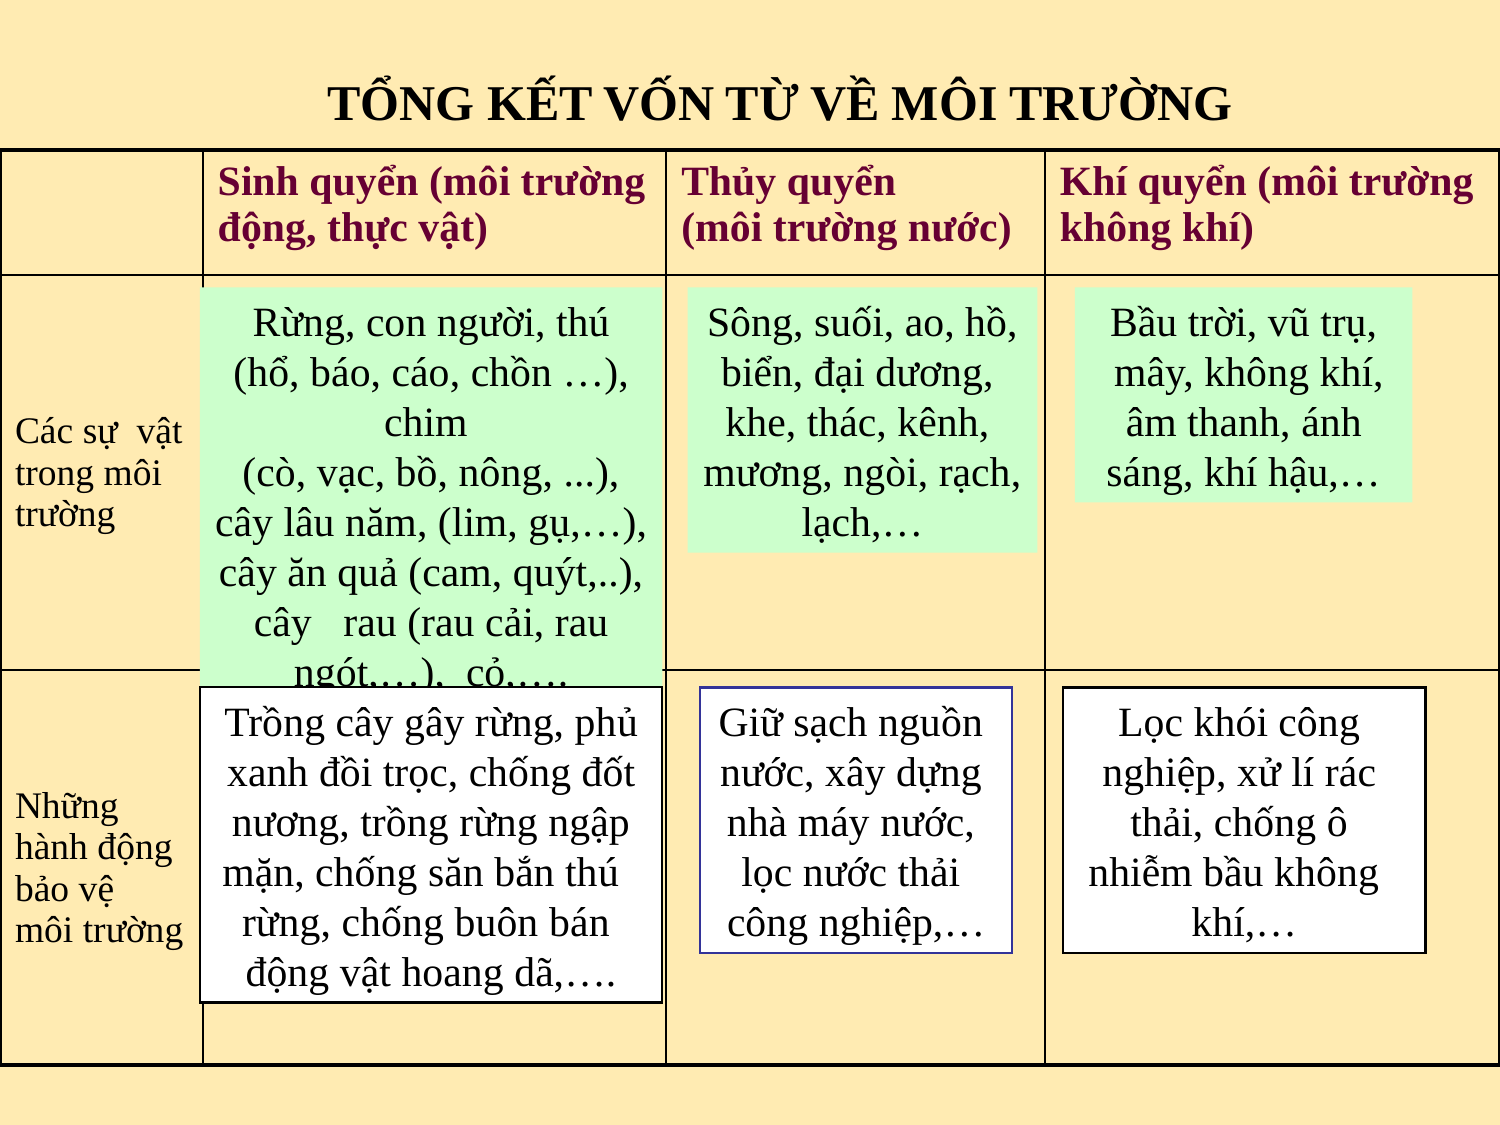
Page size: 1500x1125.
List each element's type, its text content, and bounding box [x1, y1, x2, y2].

table_header Thủy quyển (môi trường nước) [667, 152, 1044, 274]
table_cell Những hành động bảo vệ môi trường [2, 671, 202, 1063]
table_cell [1046, 276, 1498, 669]
text_box Sông, suối, ao, hồ, biển, đại dương, khe, thác, kênh, mương, ngòi, rạch, lạch,… [687, 287, 1038, 553]
text_box Rừng, con người, thú (hổ, báo, cáo, chồn …), chim (cò, vạc, bồ, nông, ...), cây lâu năm, (lim, gụ,…), cây ăn quả (cam, quýt,..), cây rau (rau cải, rau ngót,…), cỏ,…. [199, 287, 663, 686]
text_box Giữ sạch nguồn nước, xây dựng nhà máy nước, lọc nước thải công nghiệp,… [699, 686, 1013, 954]
table_cell [204, 671, 665, 1063]
table_header Sinh quyển (môi trường động, thực vật) [204, 152, 665, 274]
table_cell [667, 671, 1044, 1063]
text_box Lọc khói công nghiệp, xử lí rác thải, chống ô nhiễm bầu không khí,… [1062, 686, 1427, 954]
table_header [2, 152, 202, 274]
table_cell [1046, 671, 1498, 1063]
text_box Bầu trời, vũ trụ, mây, không khí, âm thanh, ánh sáng, khí hậu,… [1074, 287, 1413, 503]
table_header Khí quyển (môi trường không khí) [1046, 152, 1498, 274]
text_box TỔNG KẾT VỐN TỪ VỀ MÔI TRƯỜNG [312, 62, 1288, 138]
table_cell [204, 276, 665, 669]
table_cell [667, 276, 1044, 669]
table_cell Các sự vật trong môi trường [2, 276, 202, 669]
text_box Trồng cây gây rừng, phủ xanh đồi trọc, chống đốt nương, trồng rừng ngập mặn, chống săn bắn thú rừng, chống buôn bán động vật hoang dã,…. [199, 686, 663, 1004]
